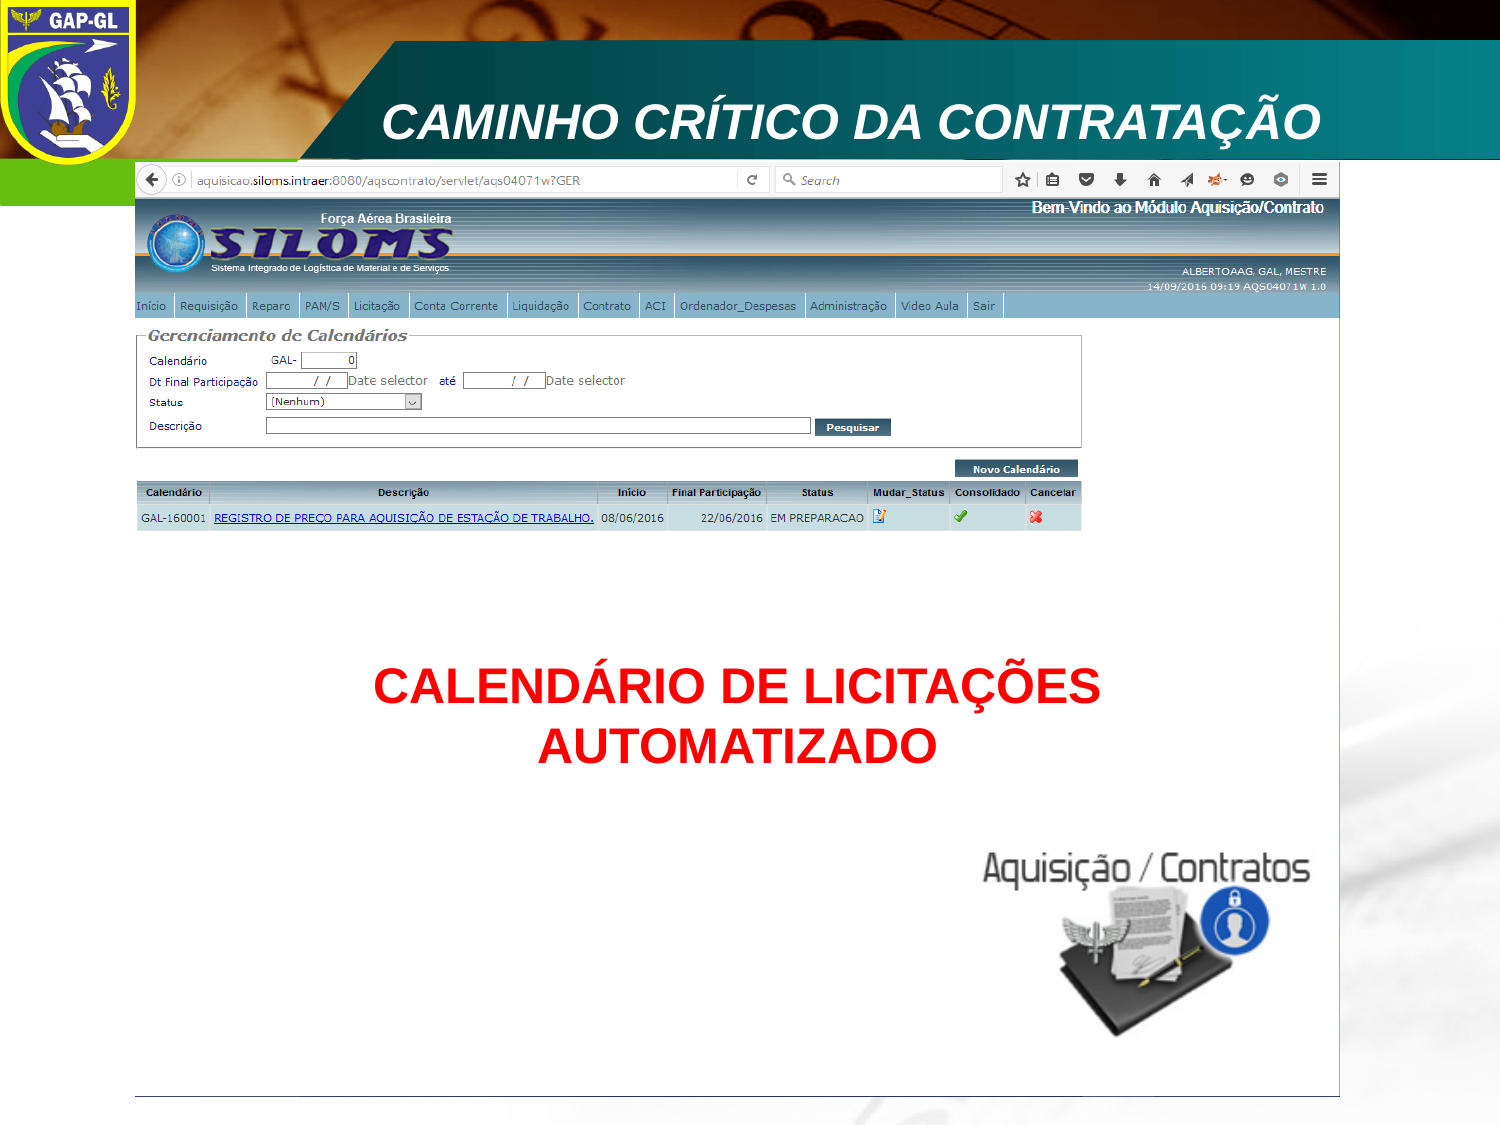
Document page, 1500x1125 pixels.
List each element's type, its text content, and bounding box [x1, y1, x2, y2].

title CAMINHO CRÍTICO DA CONTRATAÇÃO [366, 56, 1500, 182]
picture [0, 0, 1500, 1125]
